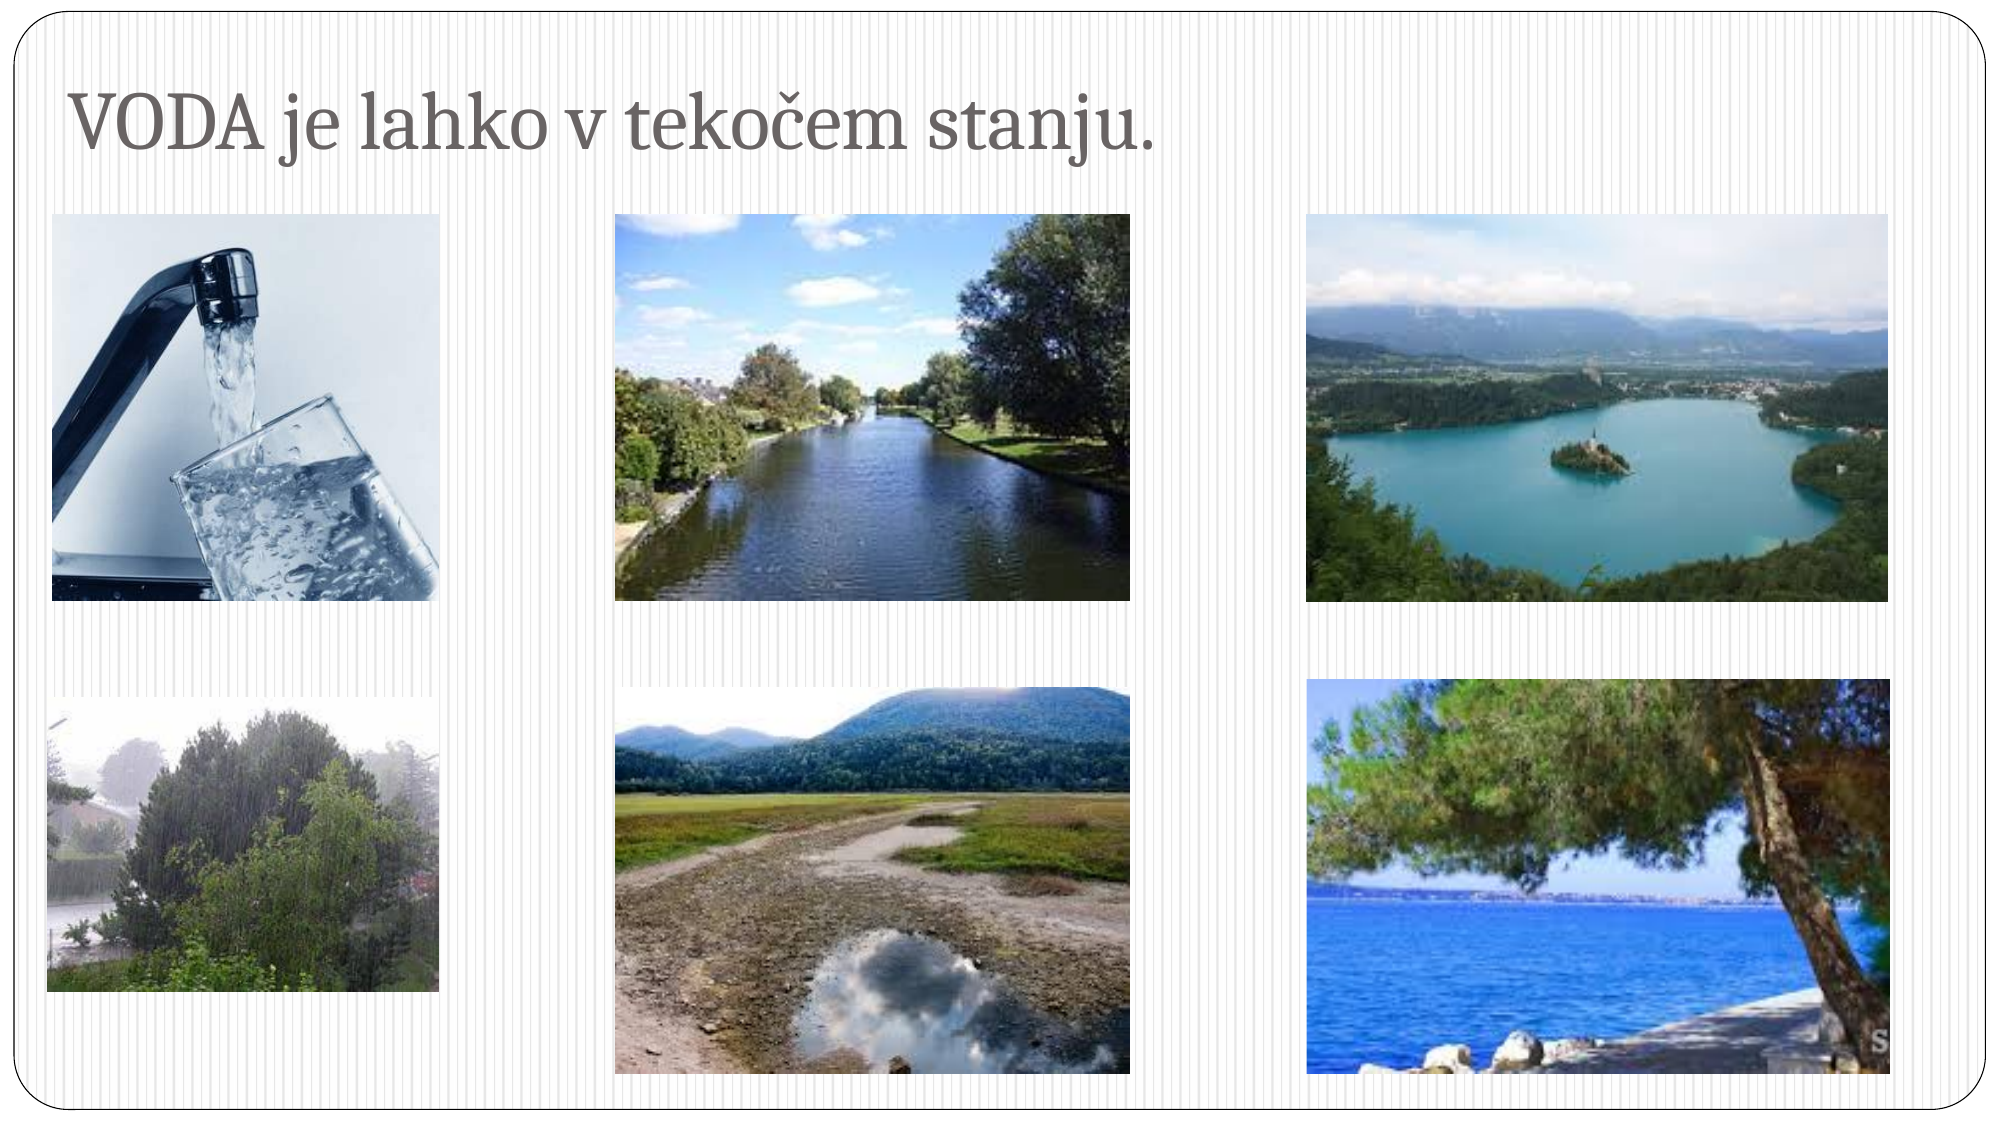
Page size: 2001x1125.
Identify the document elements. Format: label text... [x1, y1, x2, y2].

picture [1306, 214, 1888, 602]
picture [52, 214, 439, 601]
picture [1306, 679, 1890, 1074]
picture [47, 697, 439, 992]
picture [615, 687, 1130, 1074]
picture [615, 214, 1130, 602]
title VODA je lahko v tekočem stanju. [52, 49, 1753, 482]
